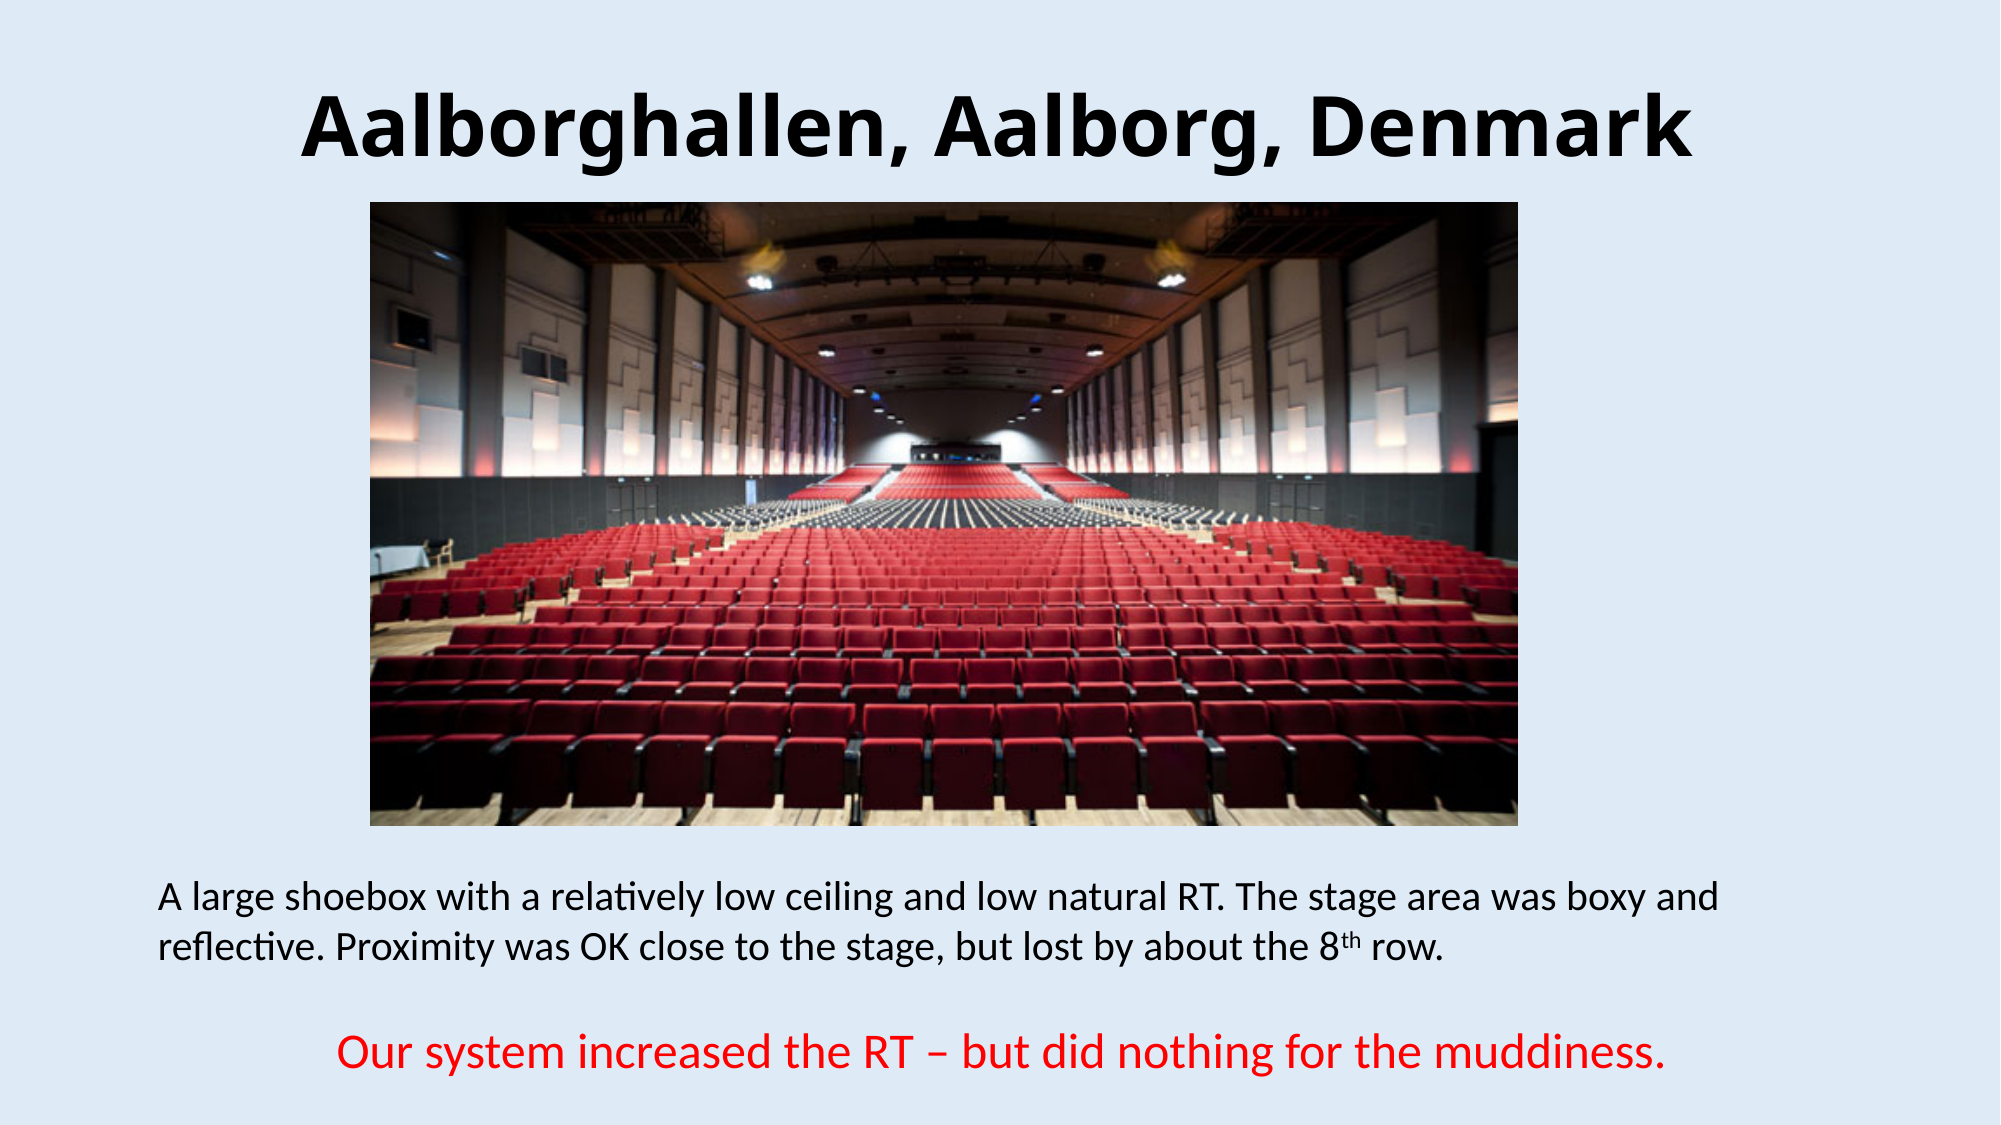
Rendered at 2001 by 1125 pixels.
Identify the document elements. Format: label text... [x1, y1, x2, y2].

text_box A large shoebox with a relatively low ceiling and low natural RT. The stage area was boxy and reflective. Proximity was OK close to the stage, but lost by about the 8th row. Our system increased the RT – but did nothing for the muddiness. [143, 861, 1861, 1087]
title Aalborghallen, Aalborg, Denmark [135, 21, 1861, 239]
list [370, 202, 1518, 826]
